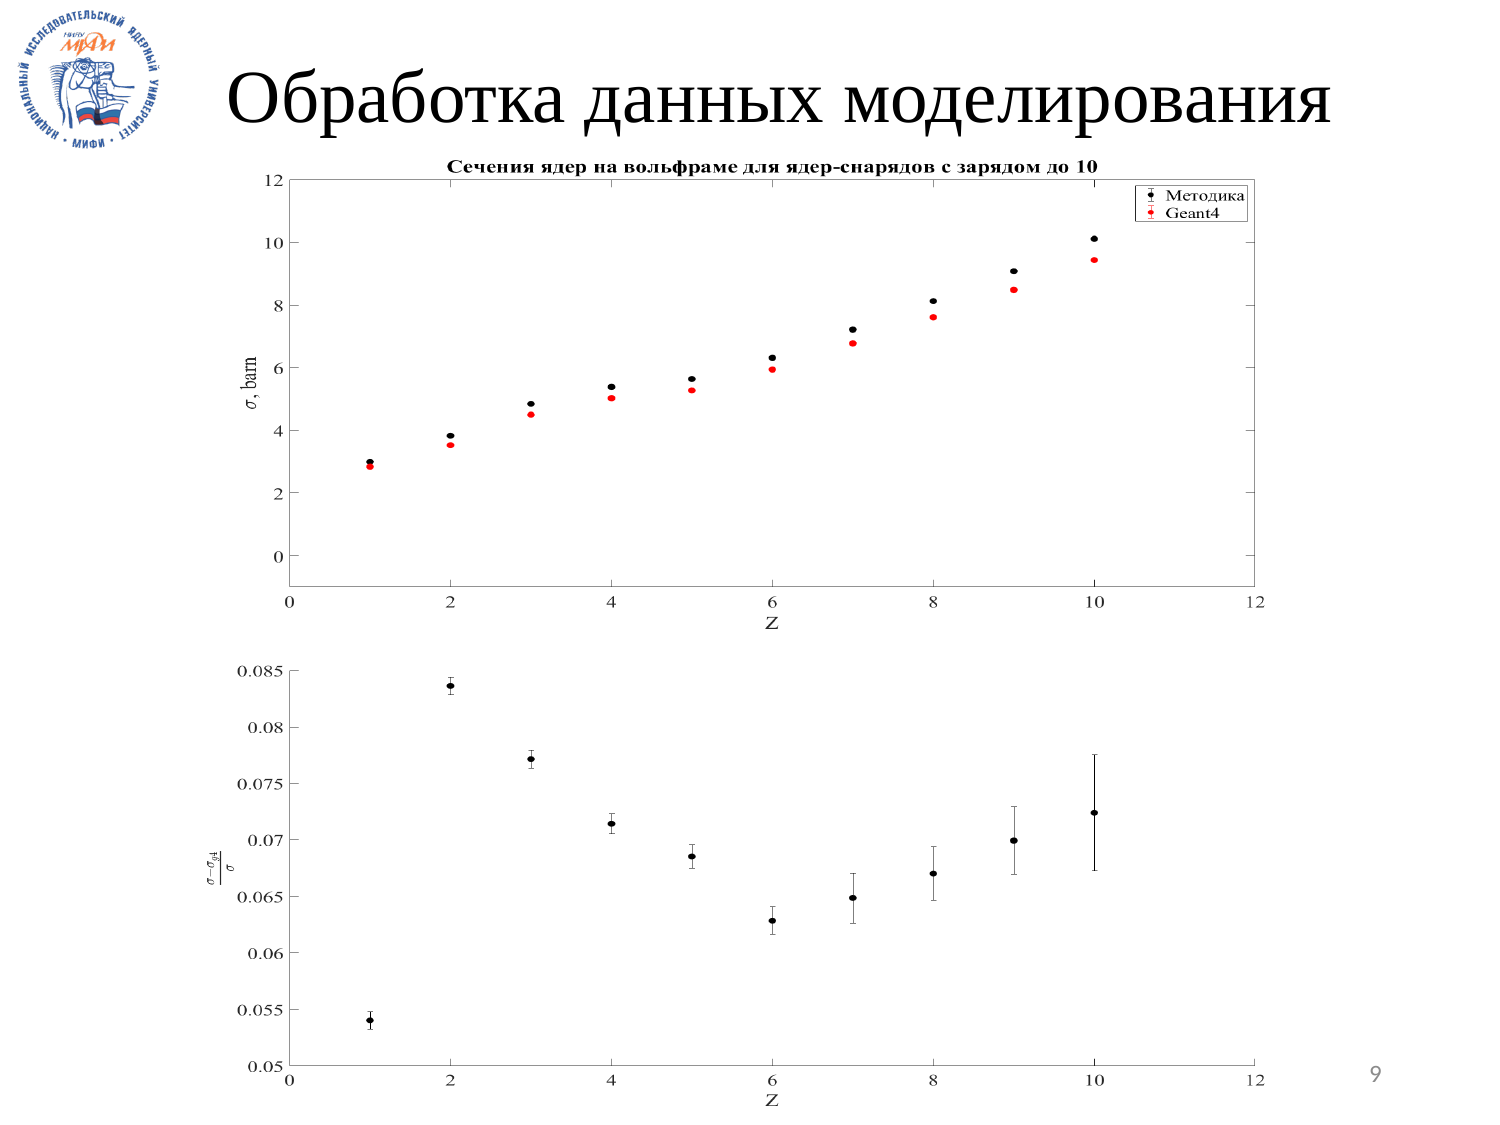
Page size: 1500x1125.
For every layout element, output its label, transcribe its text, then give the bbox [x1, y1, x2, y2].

picture [126, 158, 1373, 1120]
text_box Обработка данных моделирования [107, 0, 1453, 185]
picture [17, 5, 162, 154]
text_box 9 [1275, 1042, 1397, 1103]
